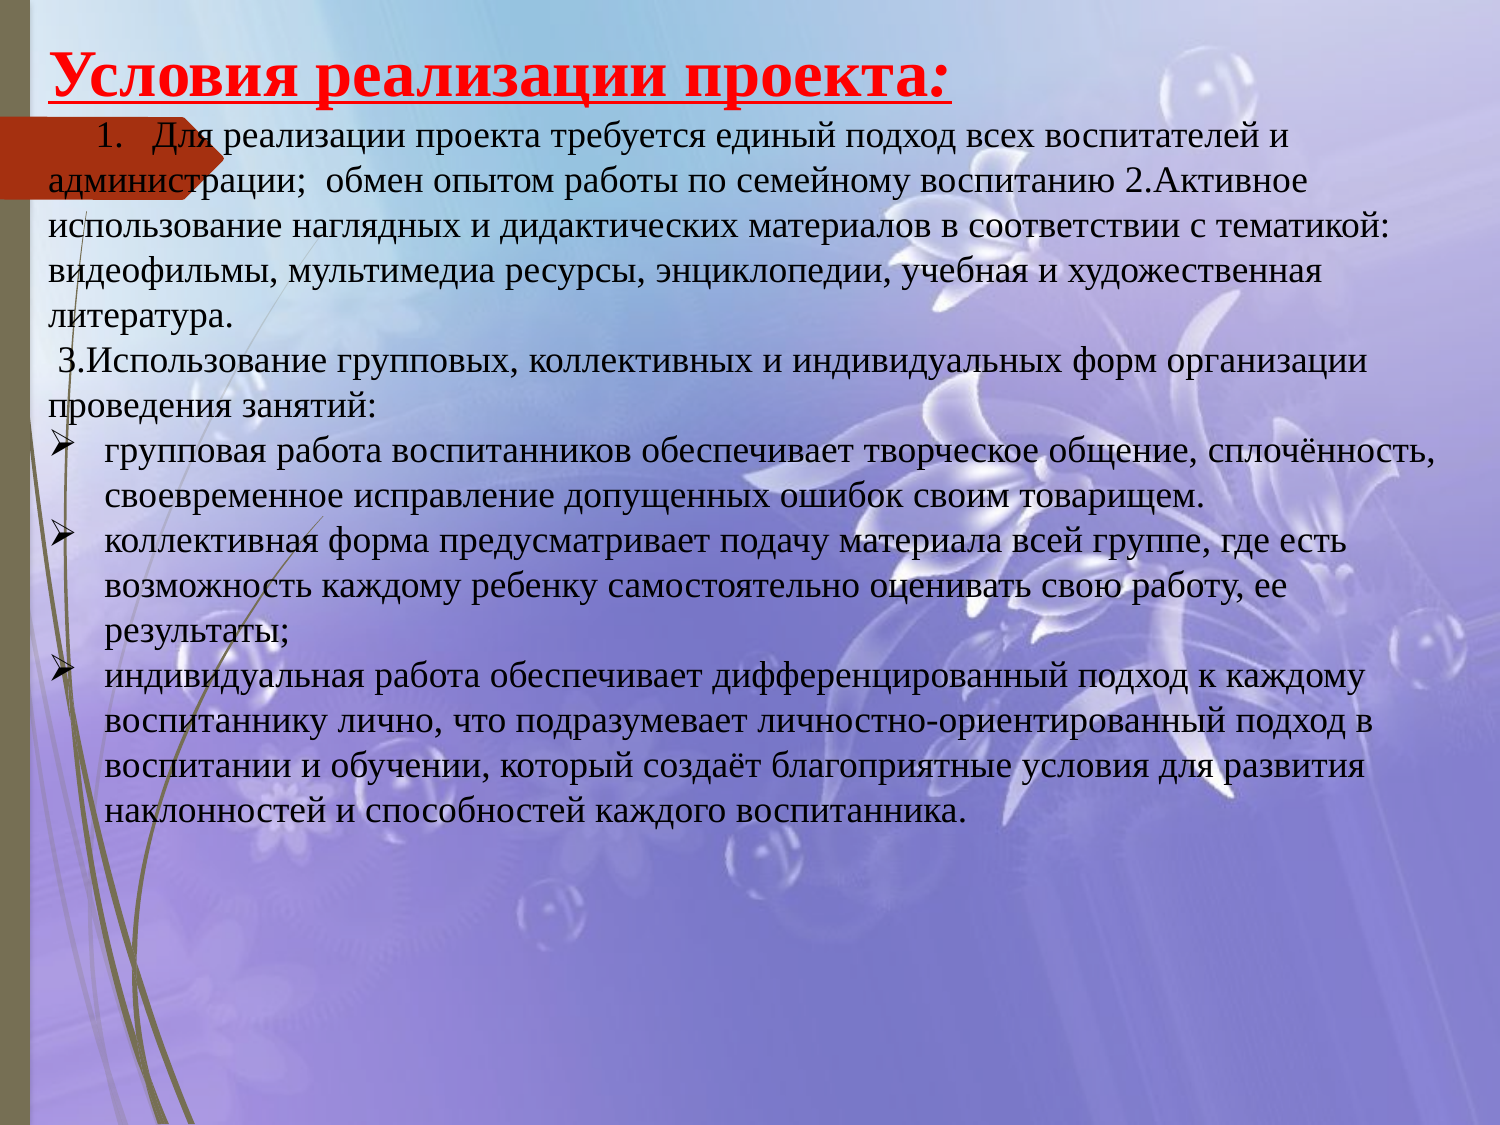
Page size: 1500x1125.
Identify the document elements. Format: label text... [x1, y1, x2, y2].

text_box Условия реализации проекта: 1. Для реализации проекта требуется единый подход всех воспитателей и администрации; обмен опытом работы по семейному воспитанию 2.Активное использование наглядных и дидактических материалов в соответствии с тематикой: видеофильмы, мультимедиа ресурсы, энциклопедии, учебная и художественная литература. 3.Использование групповых, коллективных и индивидуальных форм организации проведения занятий: групповая работа воспитанников обеспечивает творческое общение, сплочённость, своевременное исправление допущенных ошибок своим товарищем. коллективная форма предусматривает подачу материала всей группе, где есть возможность каждому ребенку самостоятельно оценивать свою работу, ее результаты; индивидуальная работа обеспечивает дифференцированный подход к каждому воспитаннику лично, что подразумевает личностно-ориентированный подход в воспитании и обучении, который создаёт благоприятные условия для развития наклонностей и способностей каждого воспитанника. [33, 22, 1462, 1125]
